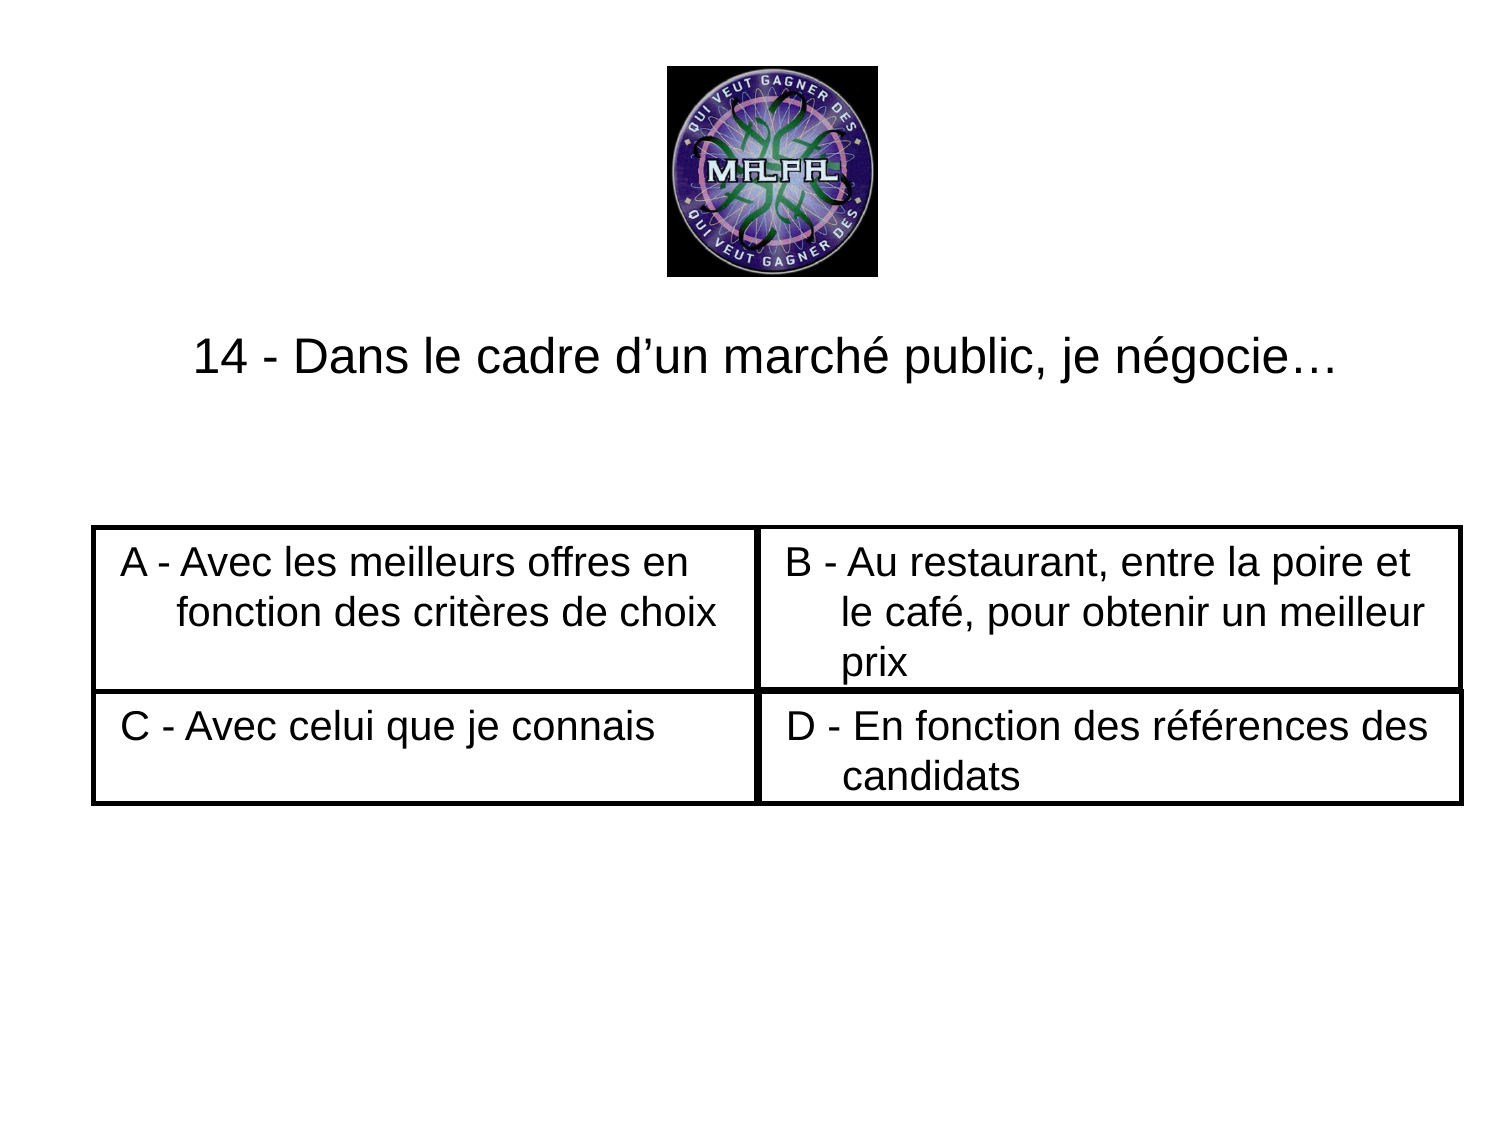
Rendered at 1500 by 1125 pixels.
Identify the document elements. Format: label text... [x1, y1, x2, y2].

picture [666, 66, 878, 277]
list C - Avec celui que je connais [93, 691, 757, 804]
subtitle A - Avec les meilleurs offres en fonction des critères de choix [93, 527, 757, 691]
list D - En fonction des références des candidats [759, 691, 1462, 804]
title 14 - Dans le cadre d’un marché public, je négocie… [128, 316, 1404, 444]
list B - Au restaurant, entre la poire et le café, pour obtenir un meilleur prix [758, 527, 1461, 690]
